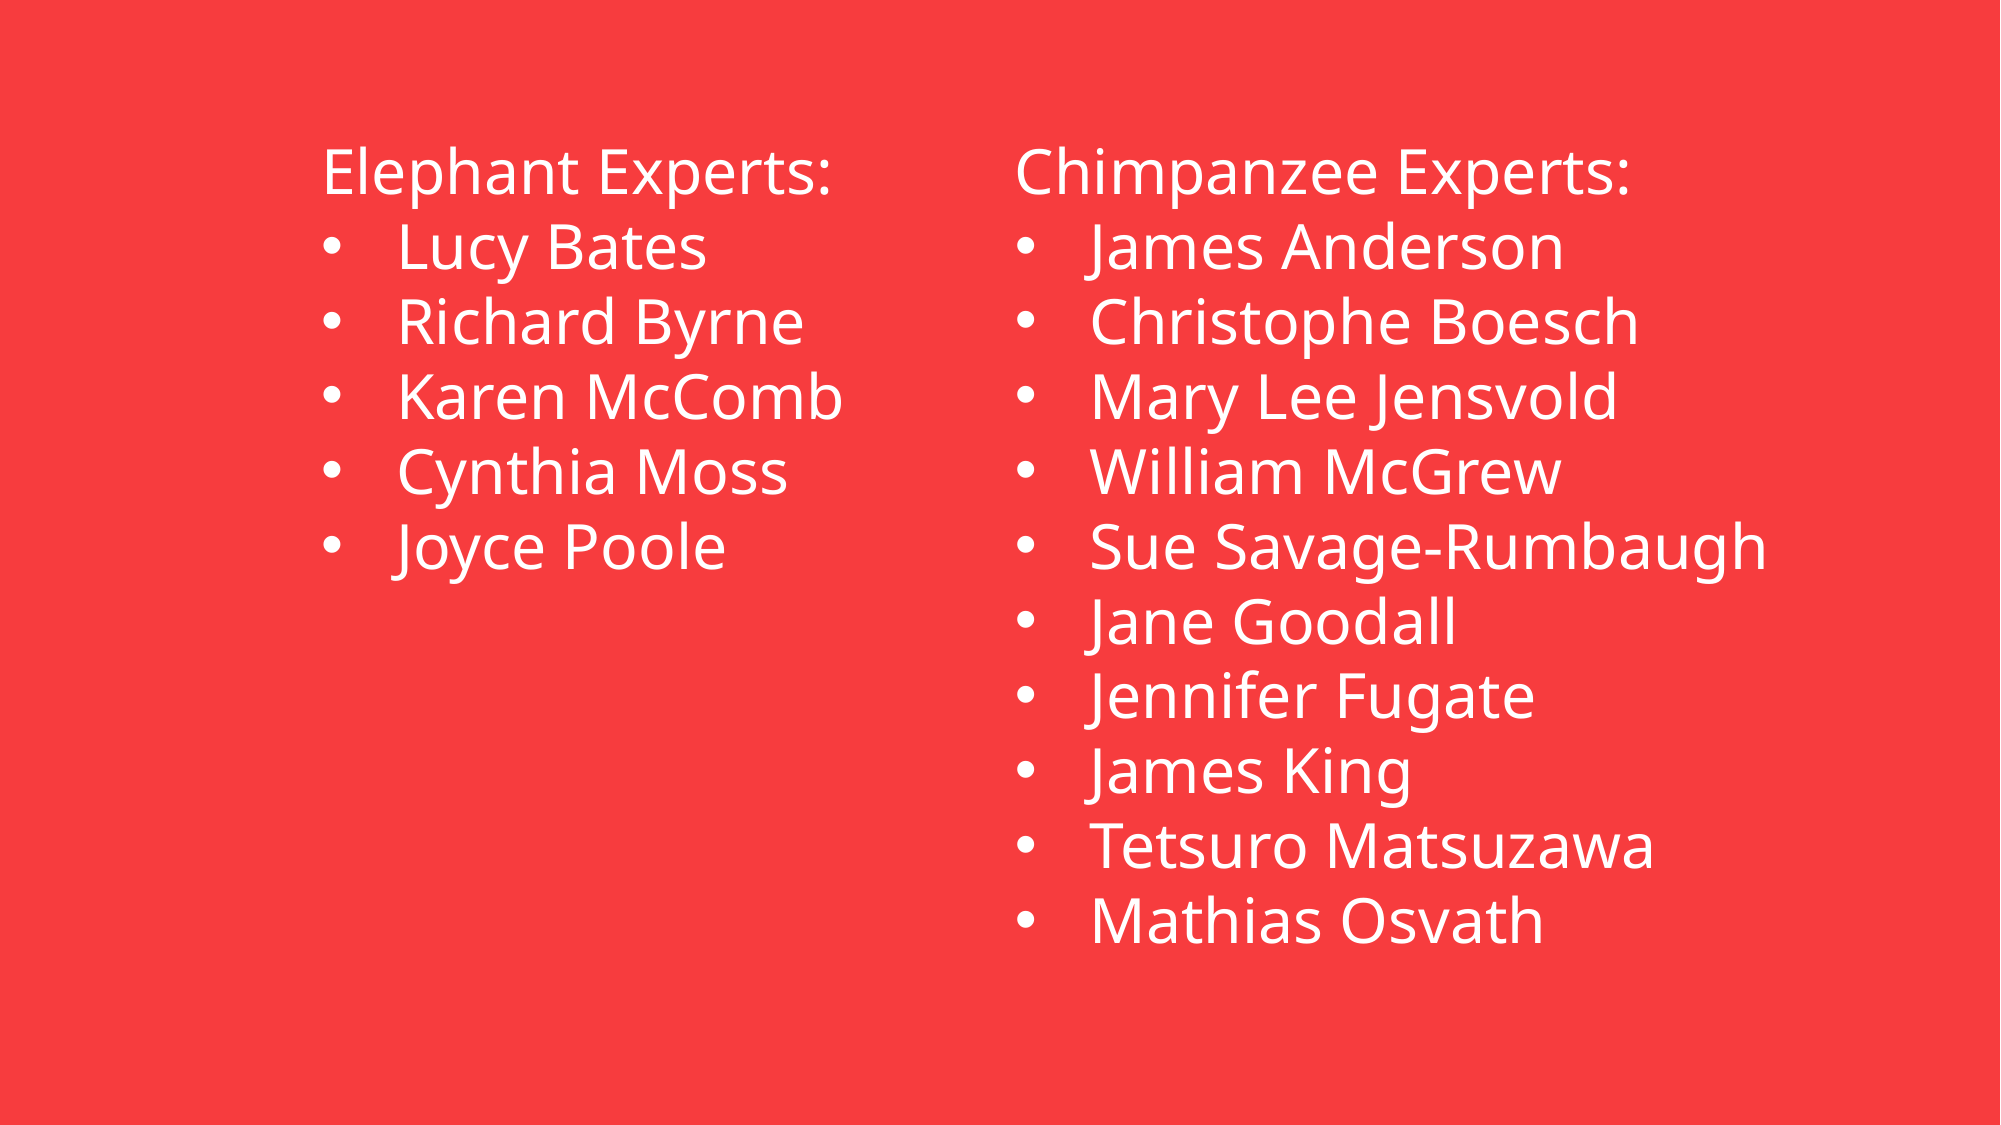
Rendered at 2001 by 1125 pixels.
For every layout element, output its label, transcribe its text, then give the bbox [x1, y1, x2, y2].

text_box Chimpanzee Experts: James Anderson Christophe Boesch Mary Lee Jensvold William McGrew Sue Savage-Rumbaugh Jane Goodall Jennifer Fugate James King Tetsuro Matsuzawa Mathias Osvath [999, 124, 2000, 1039]
text_box Elephant Experts: Lucy Bates Richard Byrne Karen McComb Cynthia Moss Joyce Poole [306, 124, 920, 664]
